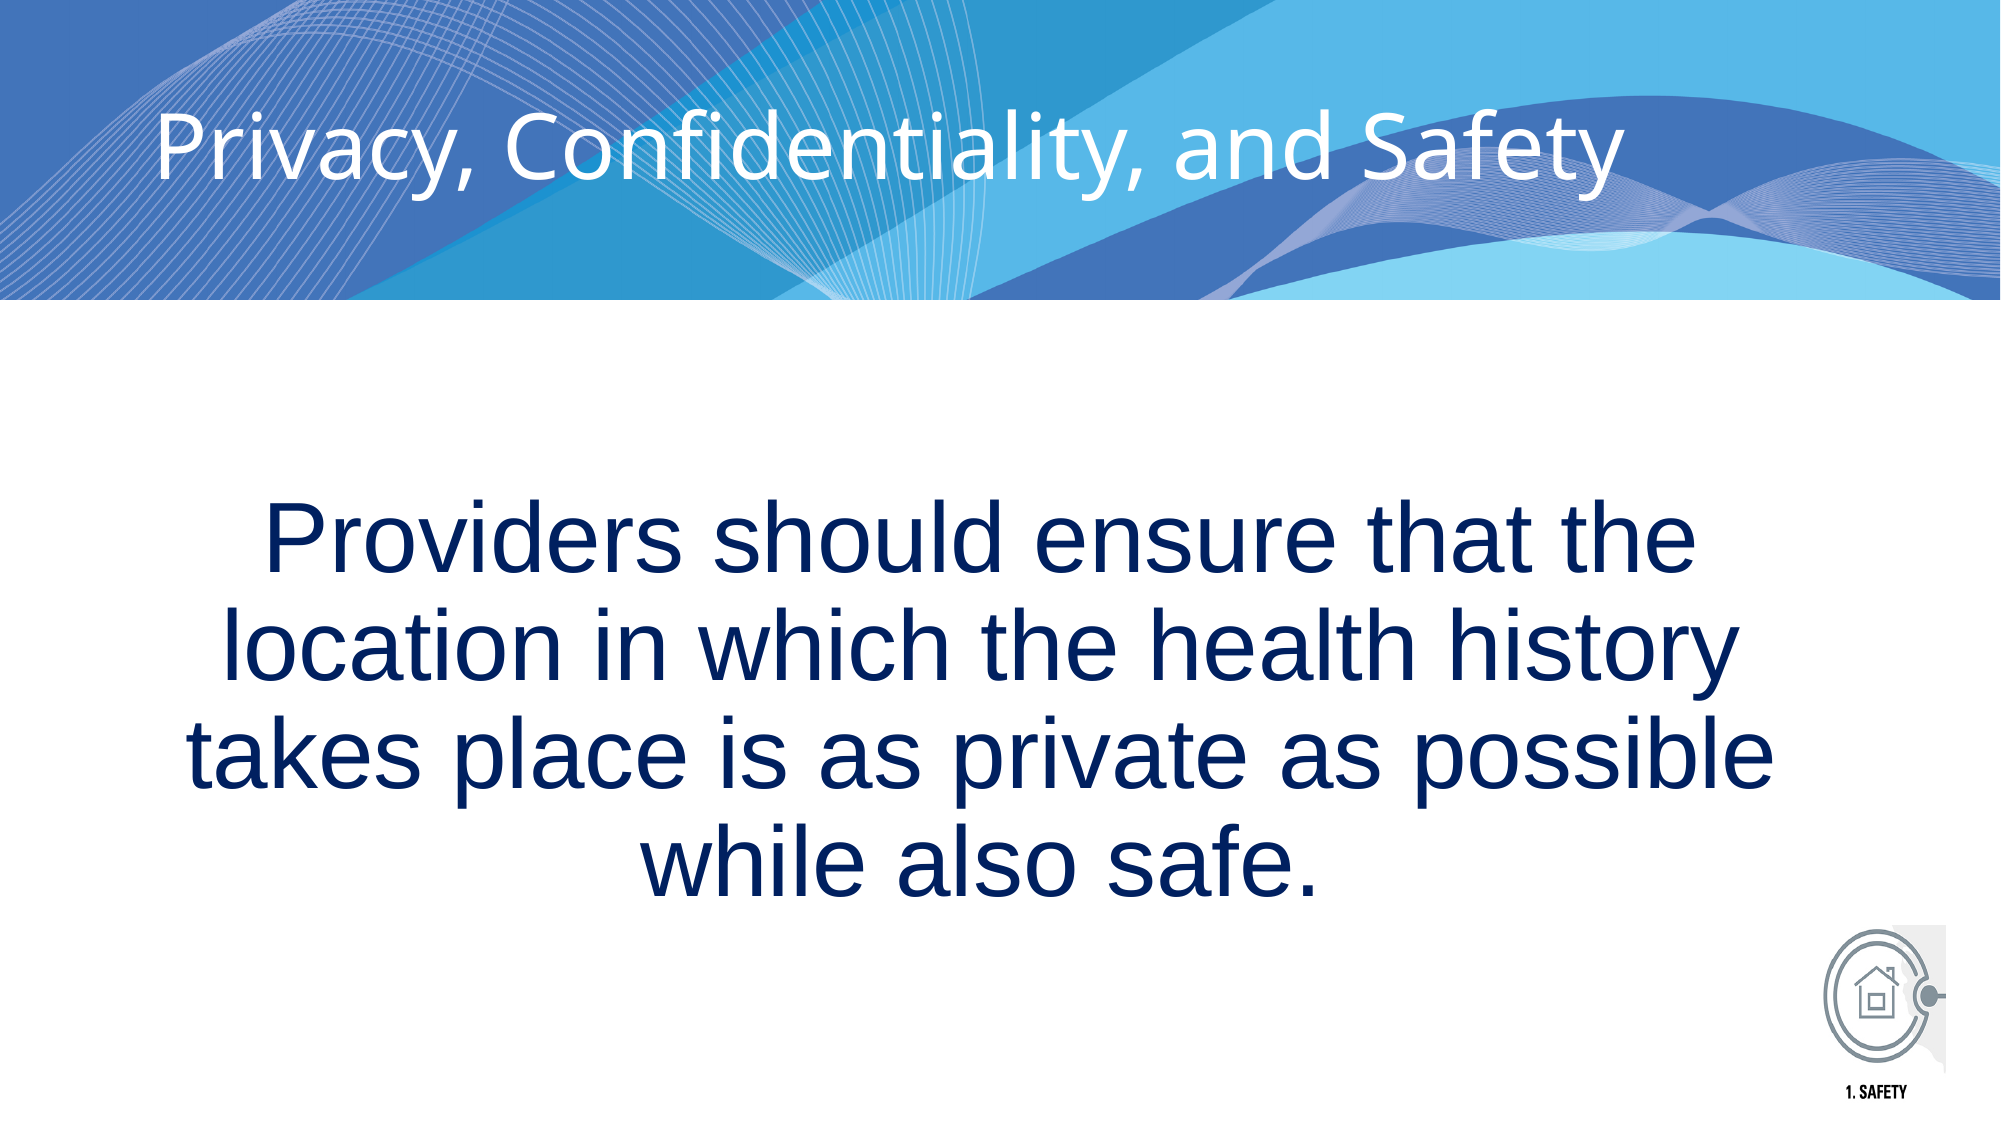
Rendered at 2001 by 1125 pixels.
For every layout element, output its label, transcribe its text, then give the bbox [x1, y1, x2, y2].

title Providers should ensure that the location in which the health history takes place is as private as possible while also safe. [119, 593, 1845, 811]
text_box Privacy, Confidentiality, and Safety [137, 40, 1863, 259]
picture [1810, 925, 1946, 1117]
picture [0, 0, 2001, 300]
